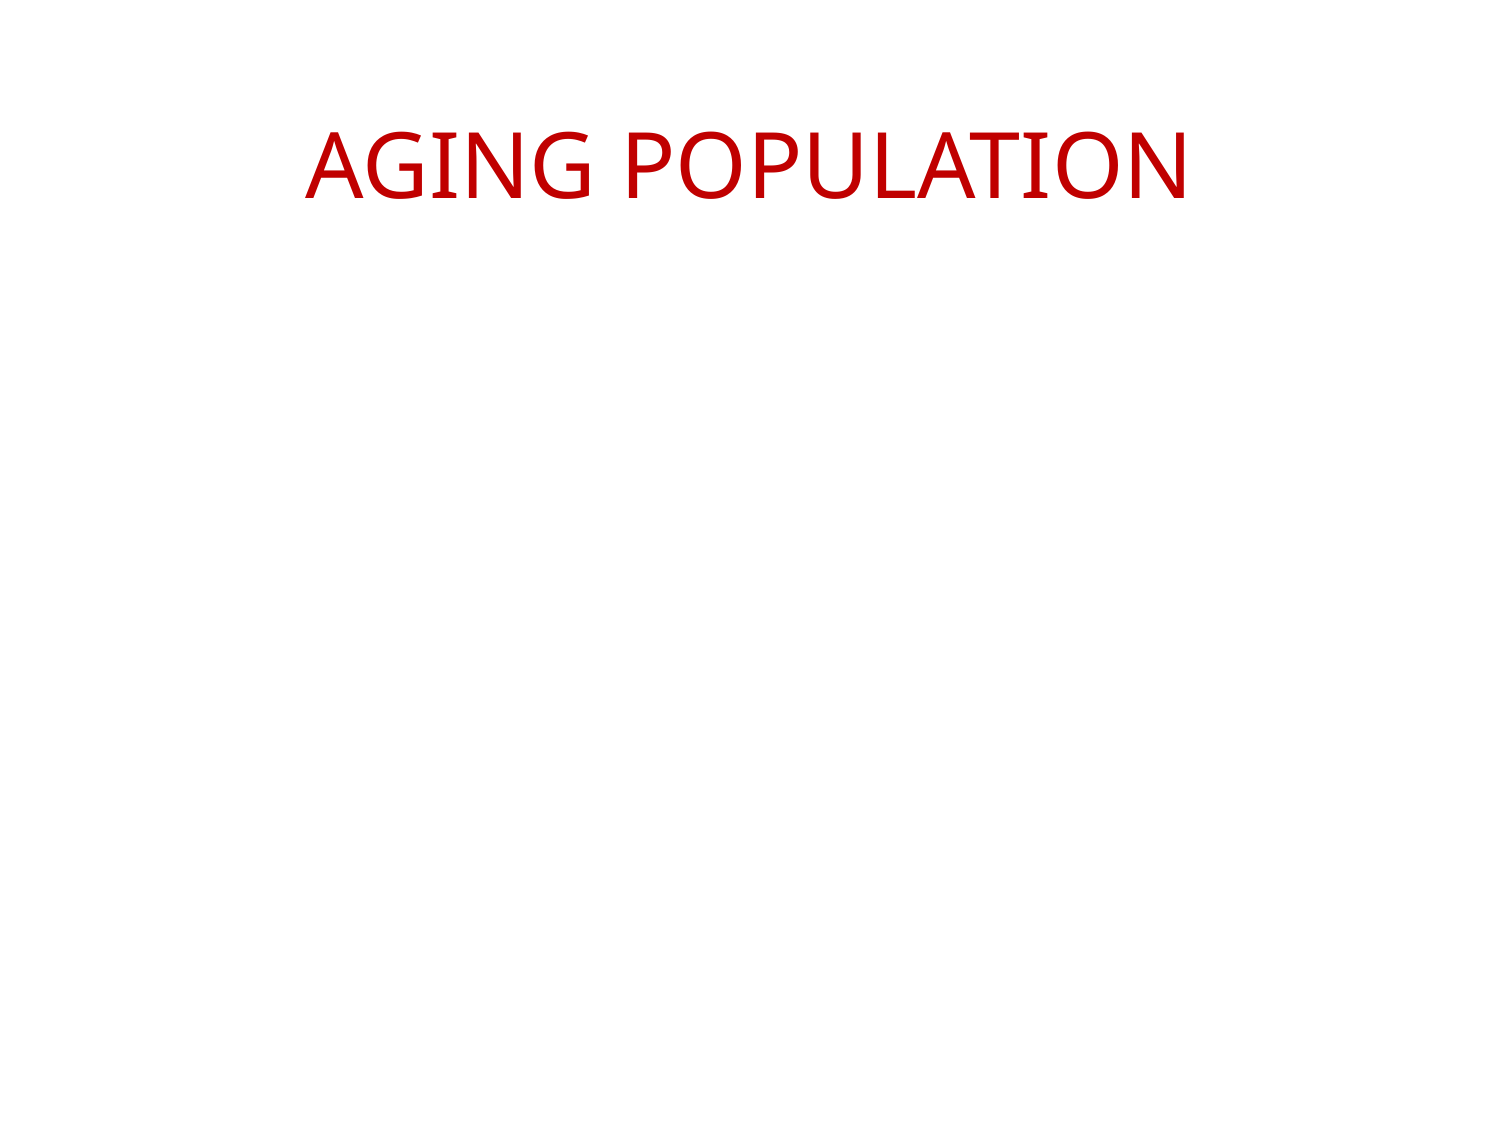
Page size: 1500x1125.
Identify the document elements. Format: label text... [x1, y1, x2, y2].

title AGING POPULATION [103, 59, 1397, 278]
